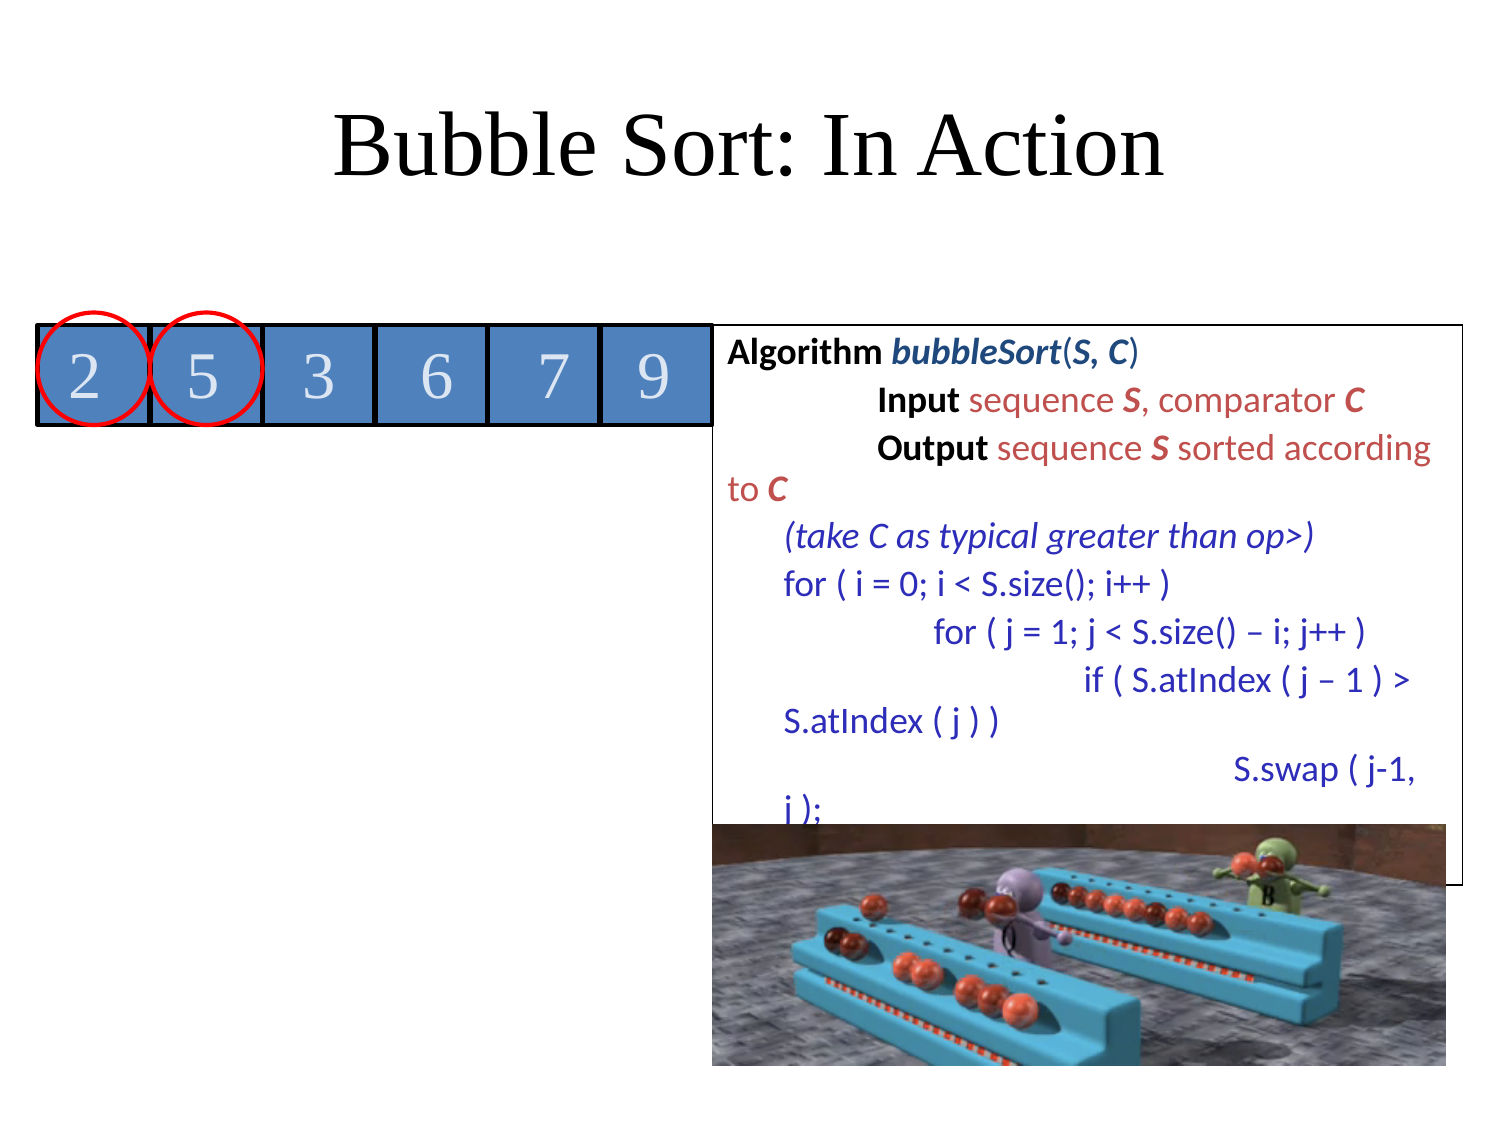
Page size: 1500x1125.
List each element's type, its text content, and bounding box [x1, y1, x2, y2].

text_box Algorithm bubbleSort(S, C) Input sequence S, comparator C Output sequence S sorted according to C (take C as typical greater than op>) for ( i = 0; i < S.size(); i++ ) for ( j = 1; j < S.size() – i; j++ ) if ( S.atIndex ( j – 1 ) > S.atIndex ( j ) ) S.swap ( j-1, j ); return(S) [712, 324, 1463, 886]
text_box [37, 324, 713, 426]
title Bubble Sort: In Action [75, 45, 1425, 233]
picture [712, 824, 1446, 1066]
text_box [57, 310, 130, 323]
text_box [170, 310, 243, 323]
